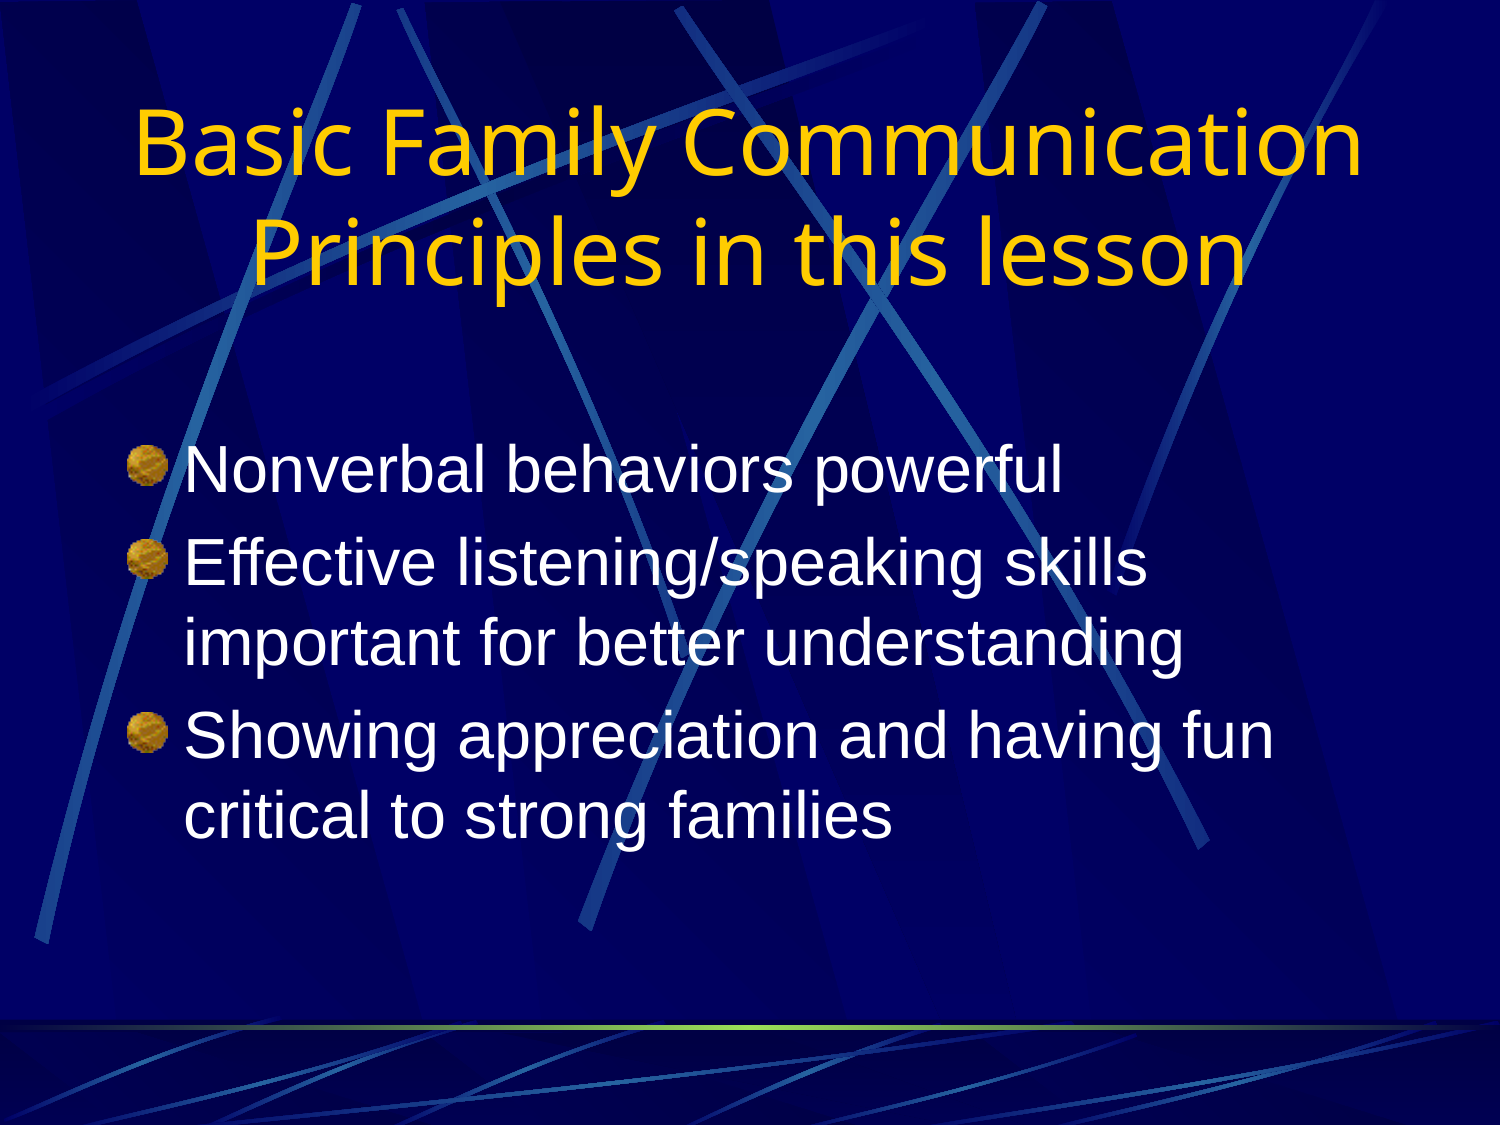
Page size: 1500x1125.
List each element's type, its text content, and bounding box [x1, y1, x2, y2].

picture [127, 712, 168, 753]
picture [127, 539, 168, 579]
picture [127, 445, 168, 486]
list Nonverbal behaviors powerful Effective listening/speaking skills important for better understanding Showing appreciation and having fun critical to strong families [112, 324, 1388, 1001]
title Basic Family Communication Principles in this lesson [112, 19, 1388, 324]
